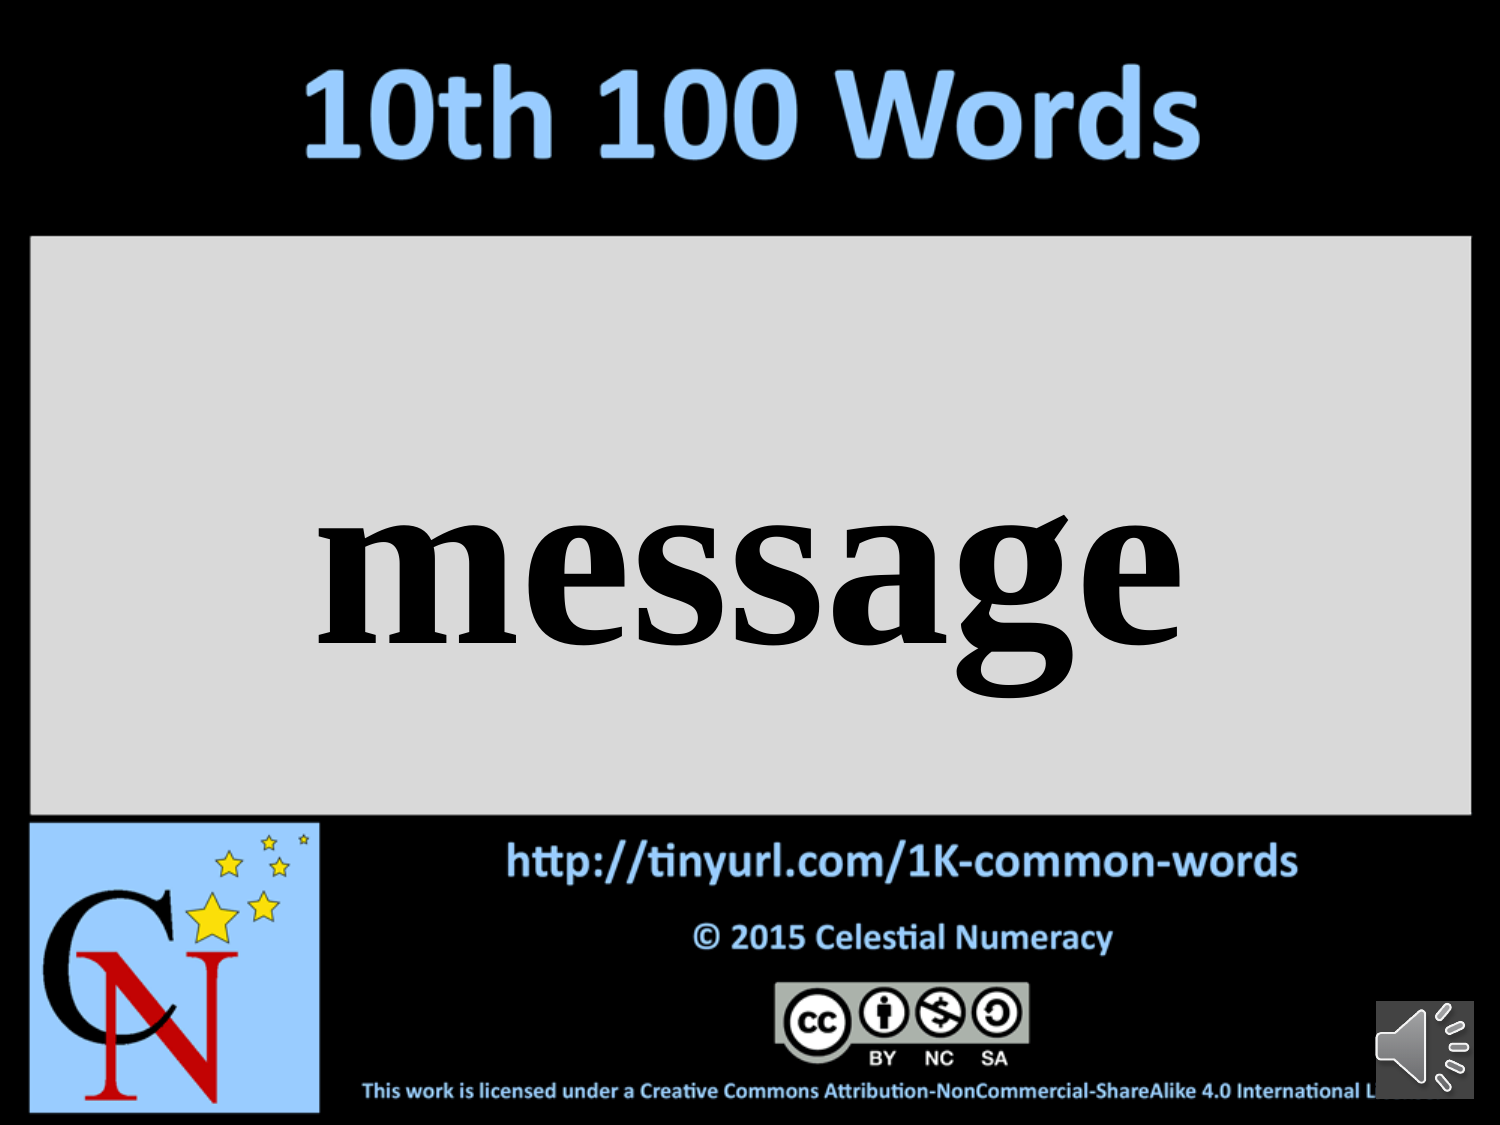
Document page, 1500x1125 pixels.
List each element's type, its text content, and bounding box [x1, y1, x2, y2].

title message [103, 453, 1397, 672]
picture [0, 0, 1500, 1125]
